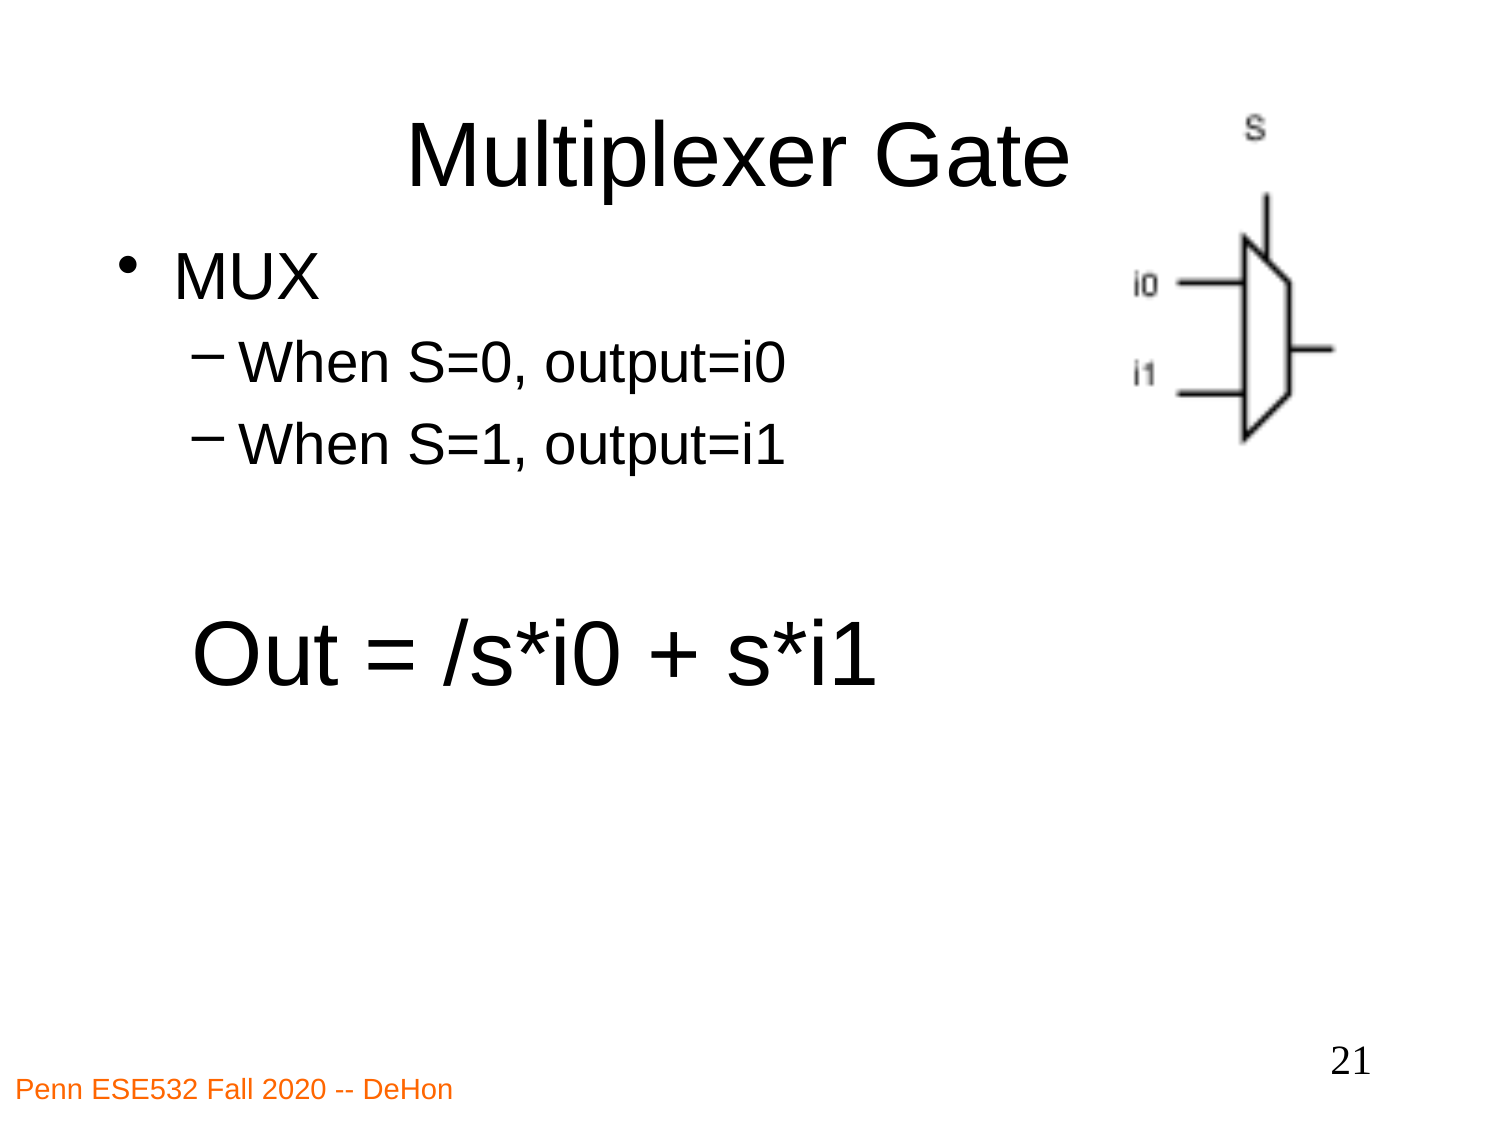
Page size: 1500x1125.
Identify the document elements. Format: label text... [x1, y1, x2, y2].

title Multiplexer Gate [101, 55, 1378, 224]
picture [1124, 107, 1341, 451]
list MUX When S=0, output=i0 When S=1, output=i1 Out = /s*i0 + s*i1 [101, 224, 1378, 901]
slide_number 21 [1074, 1024, 1388, 1101]
slide_number Penn ESE532 Fall 2020 -- DeHon [0, 1062, 688, 1125]
